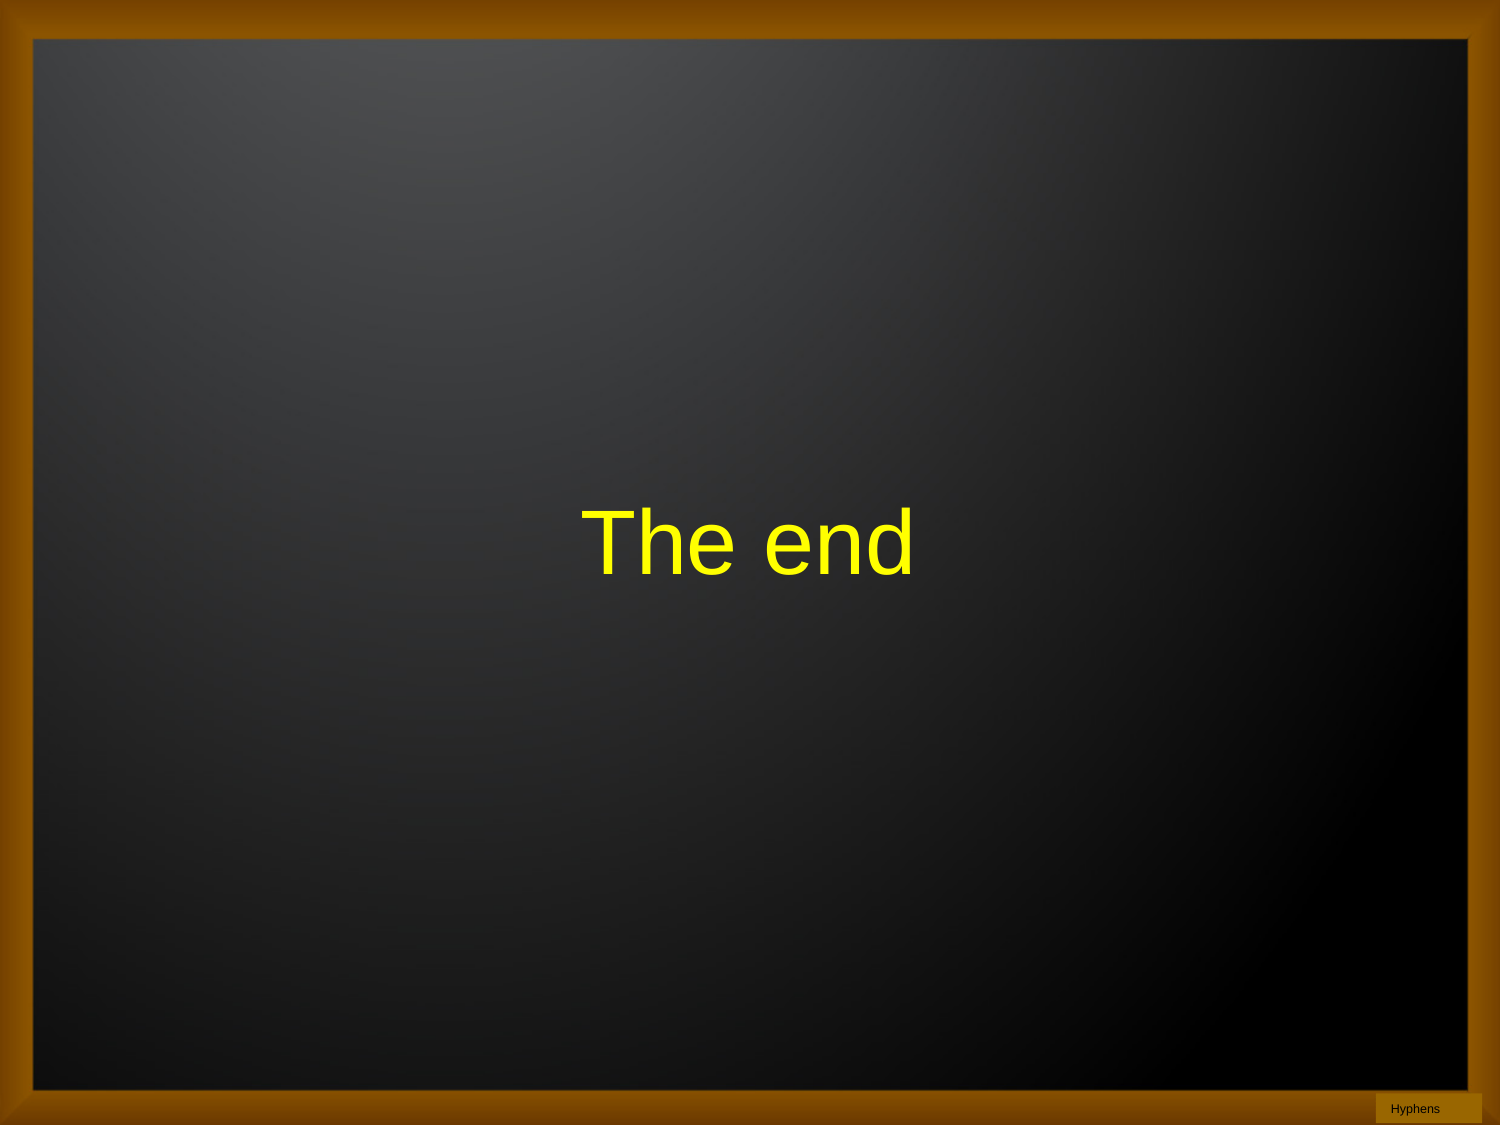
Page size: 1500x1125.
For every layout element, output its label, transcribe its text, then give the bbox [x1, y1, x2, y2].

text_box Hyphens [1375, 1093, 1483, 1124]
title The end [73, 444, 1424, 632]
picture [0, 0, 1500, 1125]
